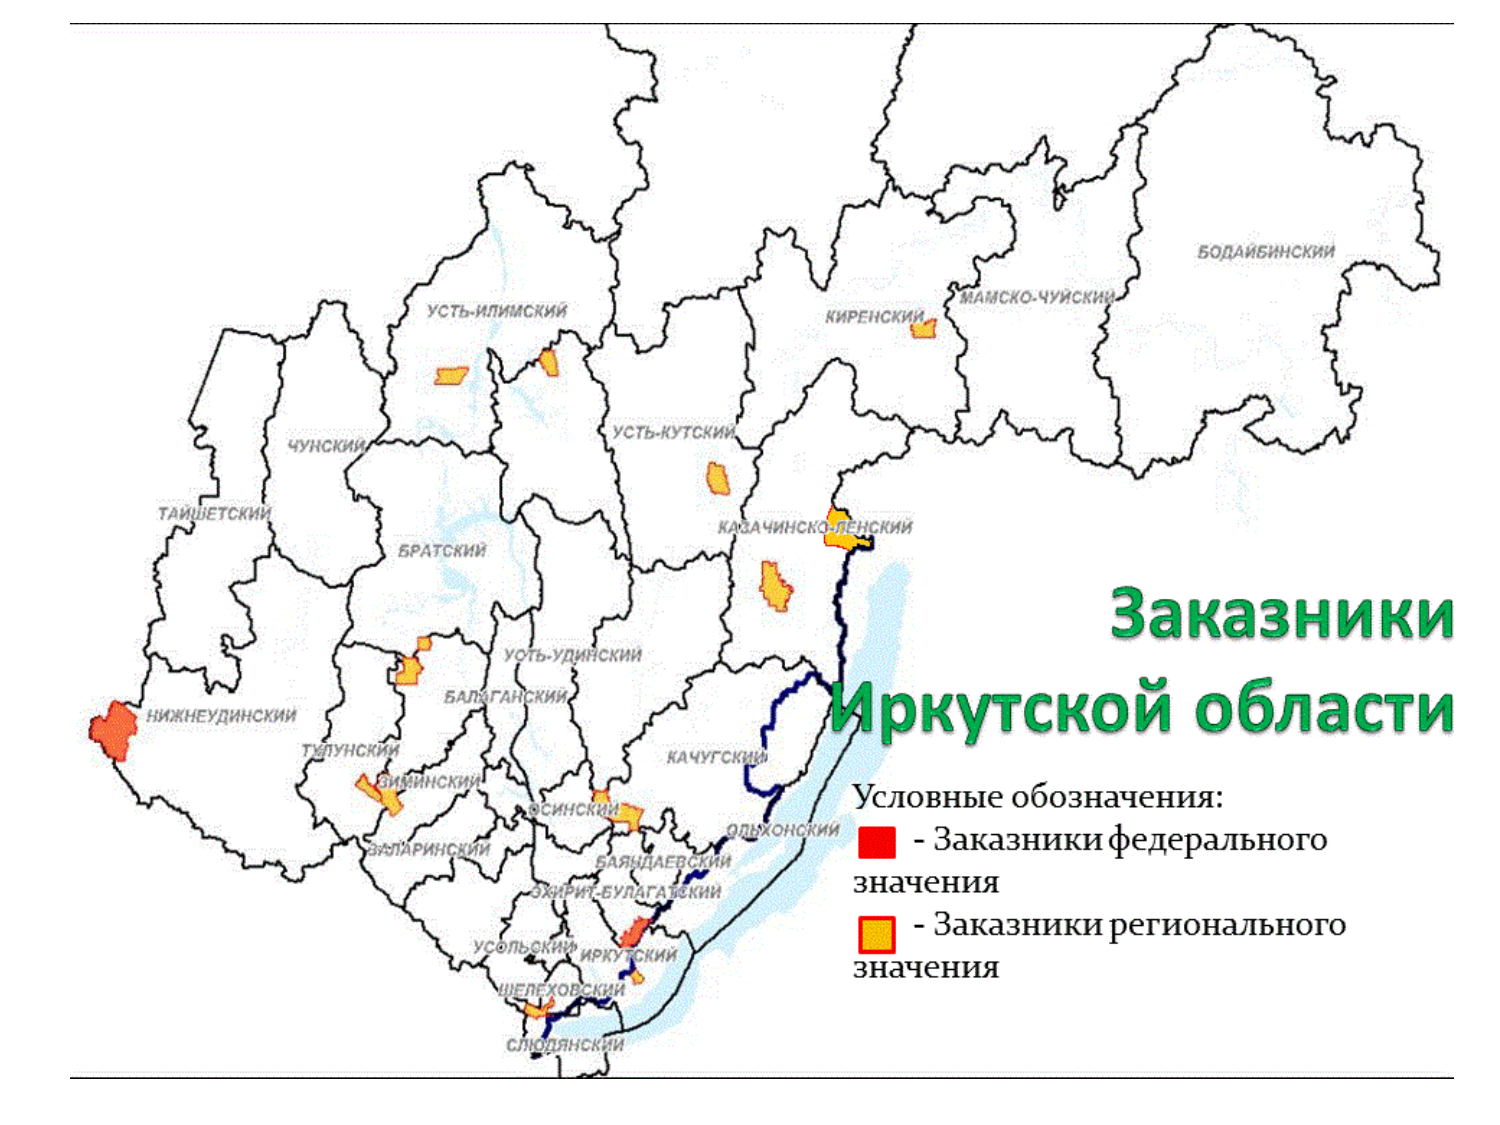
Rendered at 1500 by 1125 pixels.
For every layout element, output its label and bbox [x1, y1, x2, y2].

picture [70, 23, 1454, 1079]
